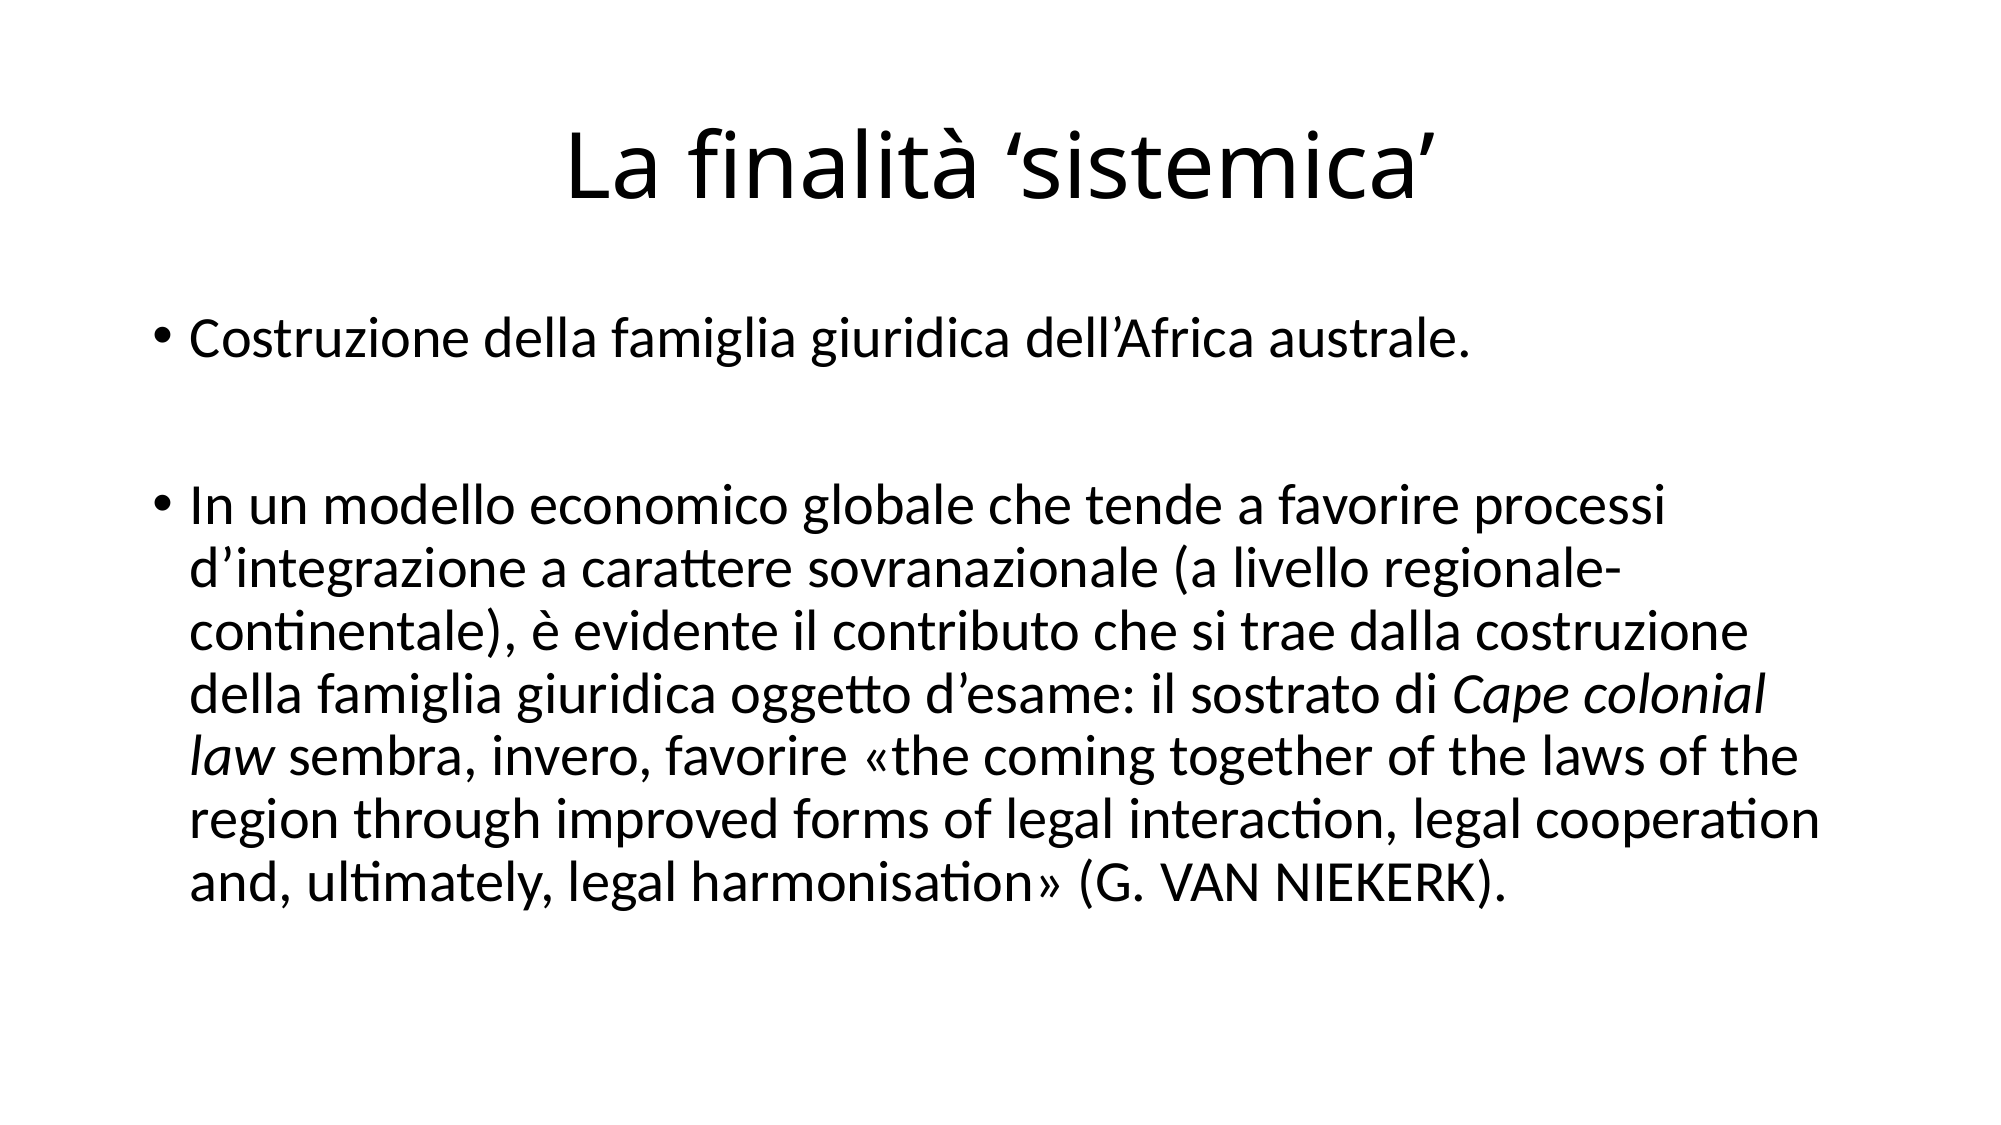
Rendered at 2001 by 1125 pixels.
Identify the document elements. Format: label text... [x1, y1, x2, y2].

title La finalità ‘sistemica’ [137, 59, 1863, 278]
list Costruzione della famiglia giuridica dell’Africa australe. In un modello economico globale che tende a favorire processi d’integrazione a carattere sovranazionale (a livello regionale-continentale), è evidente il contributo che si trae dalla costruzione della famiglia giuridica oggetto d’esame: il sostrato di Cape colonial law sembra, invero, favorire «the coming together of the laws of the region through improved forms of legal interaction, legal cooperation and, ultimately, legal harmonisation» (G. van Niekerk). [137, 299, 1863, 1014]
